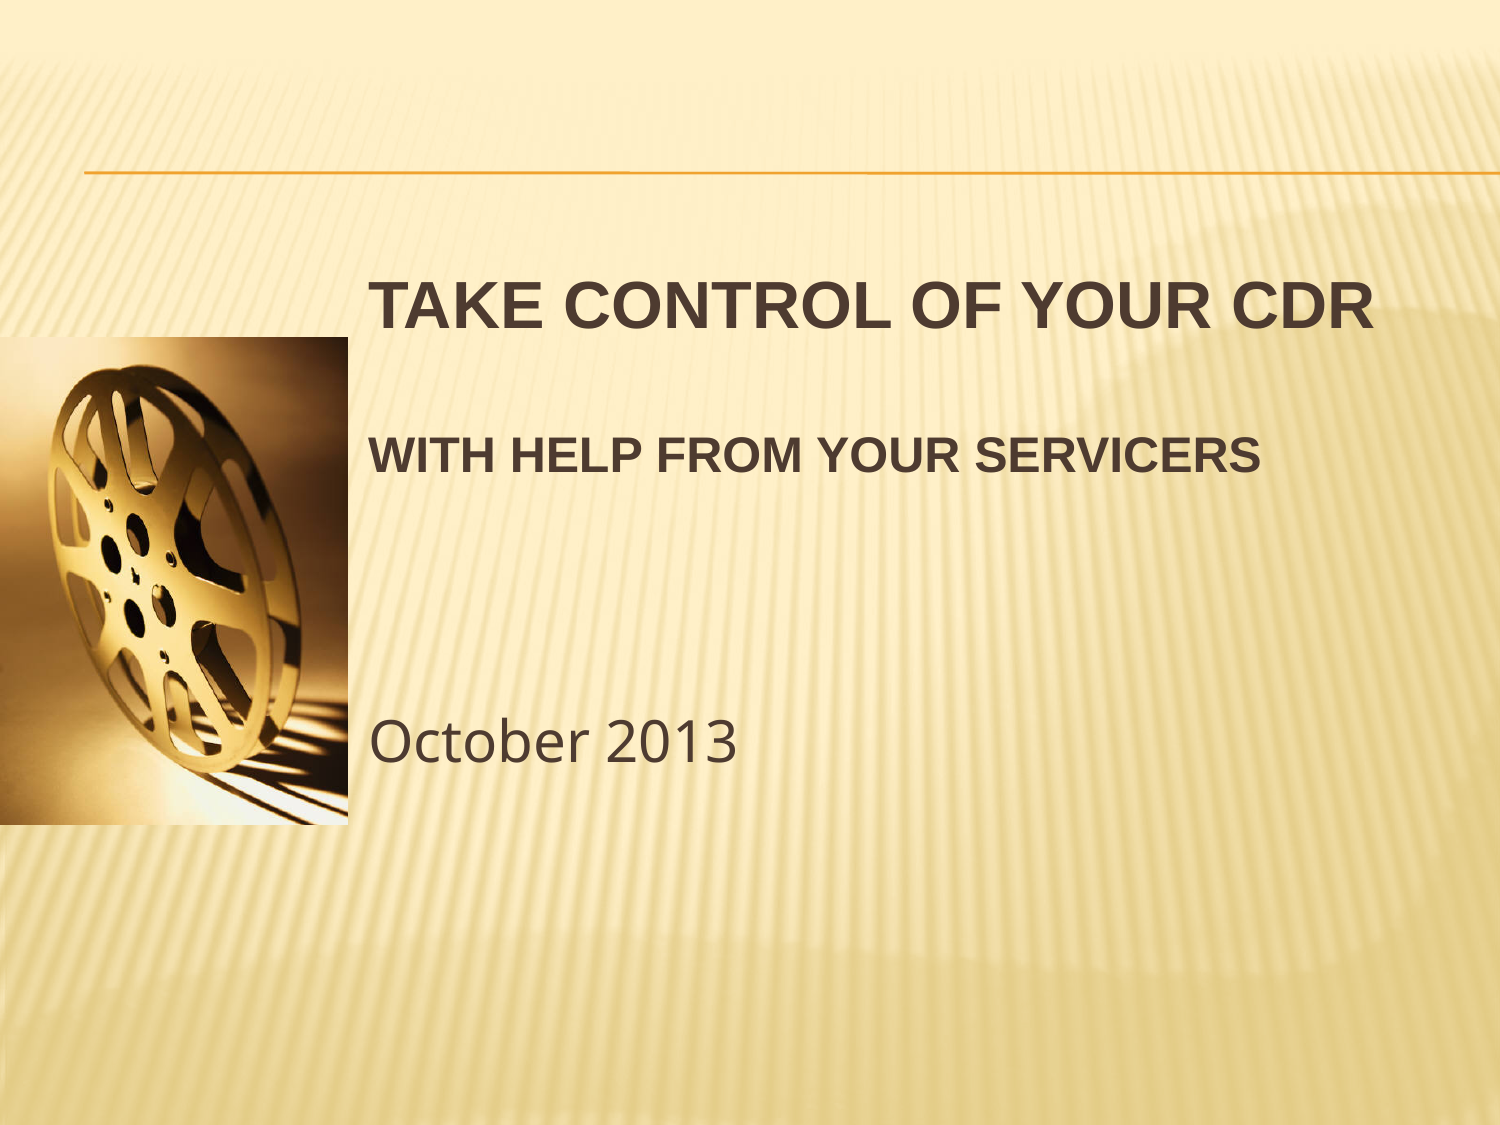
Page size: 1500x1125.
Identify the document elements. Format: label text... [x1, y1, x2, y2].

picture [0, 337, 349, 826]
list Take control of your cdr With help from your servicers October 2013 [353, 254, 1475, 998]
